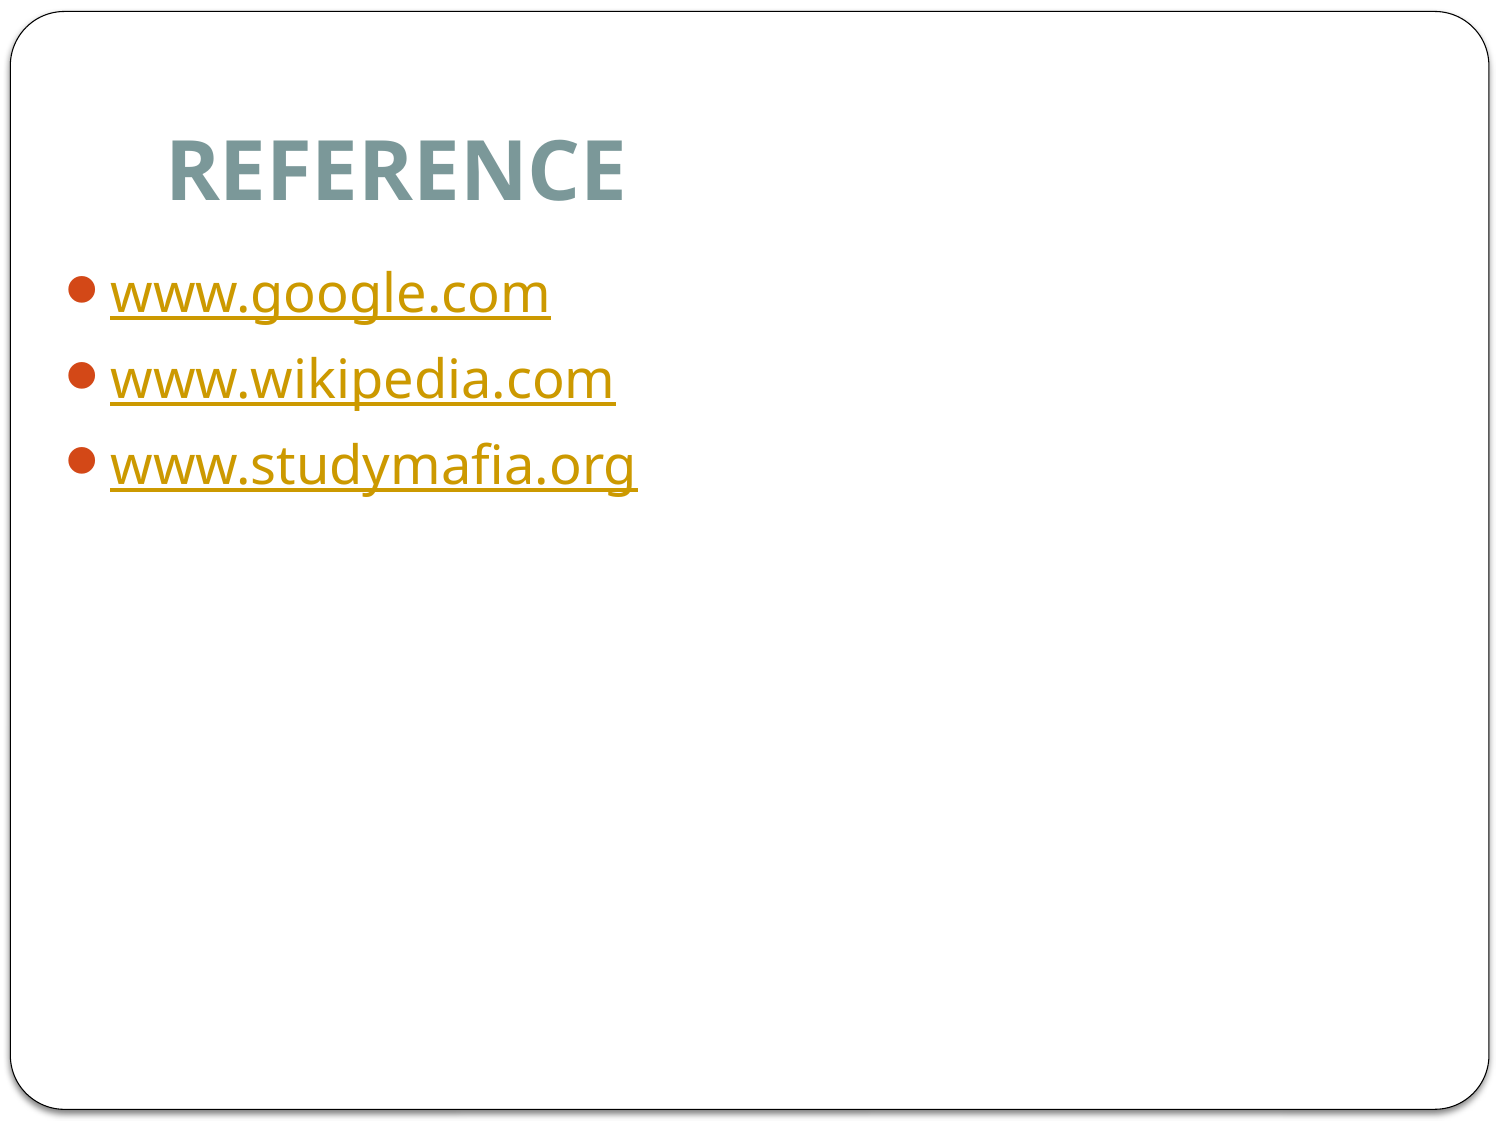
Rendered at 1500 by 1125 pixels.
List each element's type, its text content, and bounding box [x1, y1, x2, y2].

title REFERENCE [149, 44, 1426, 233]
list www.google.com www.wikipedia.com www.studymafia.org [49, 250, 1445, 1001]
